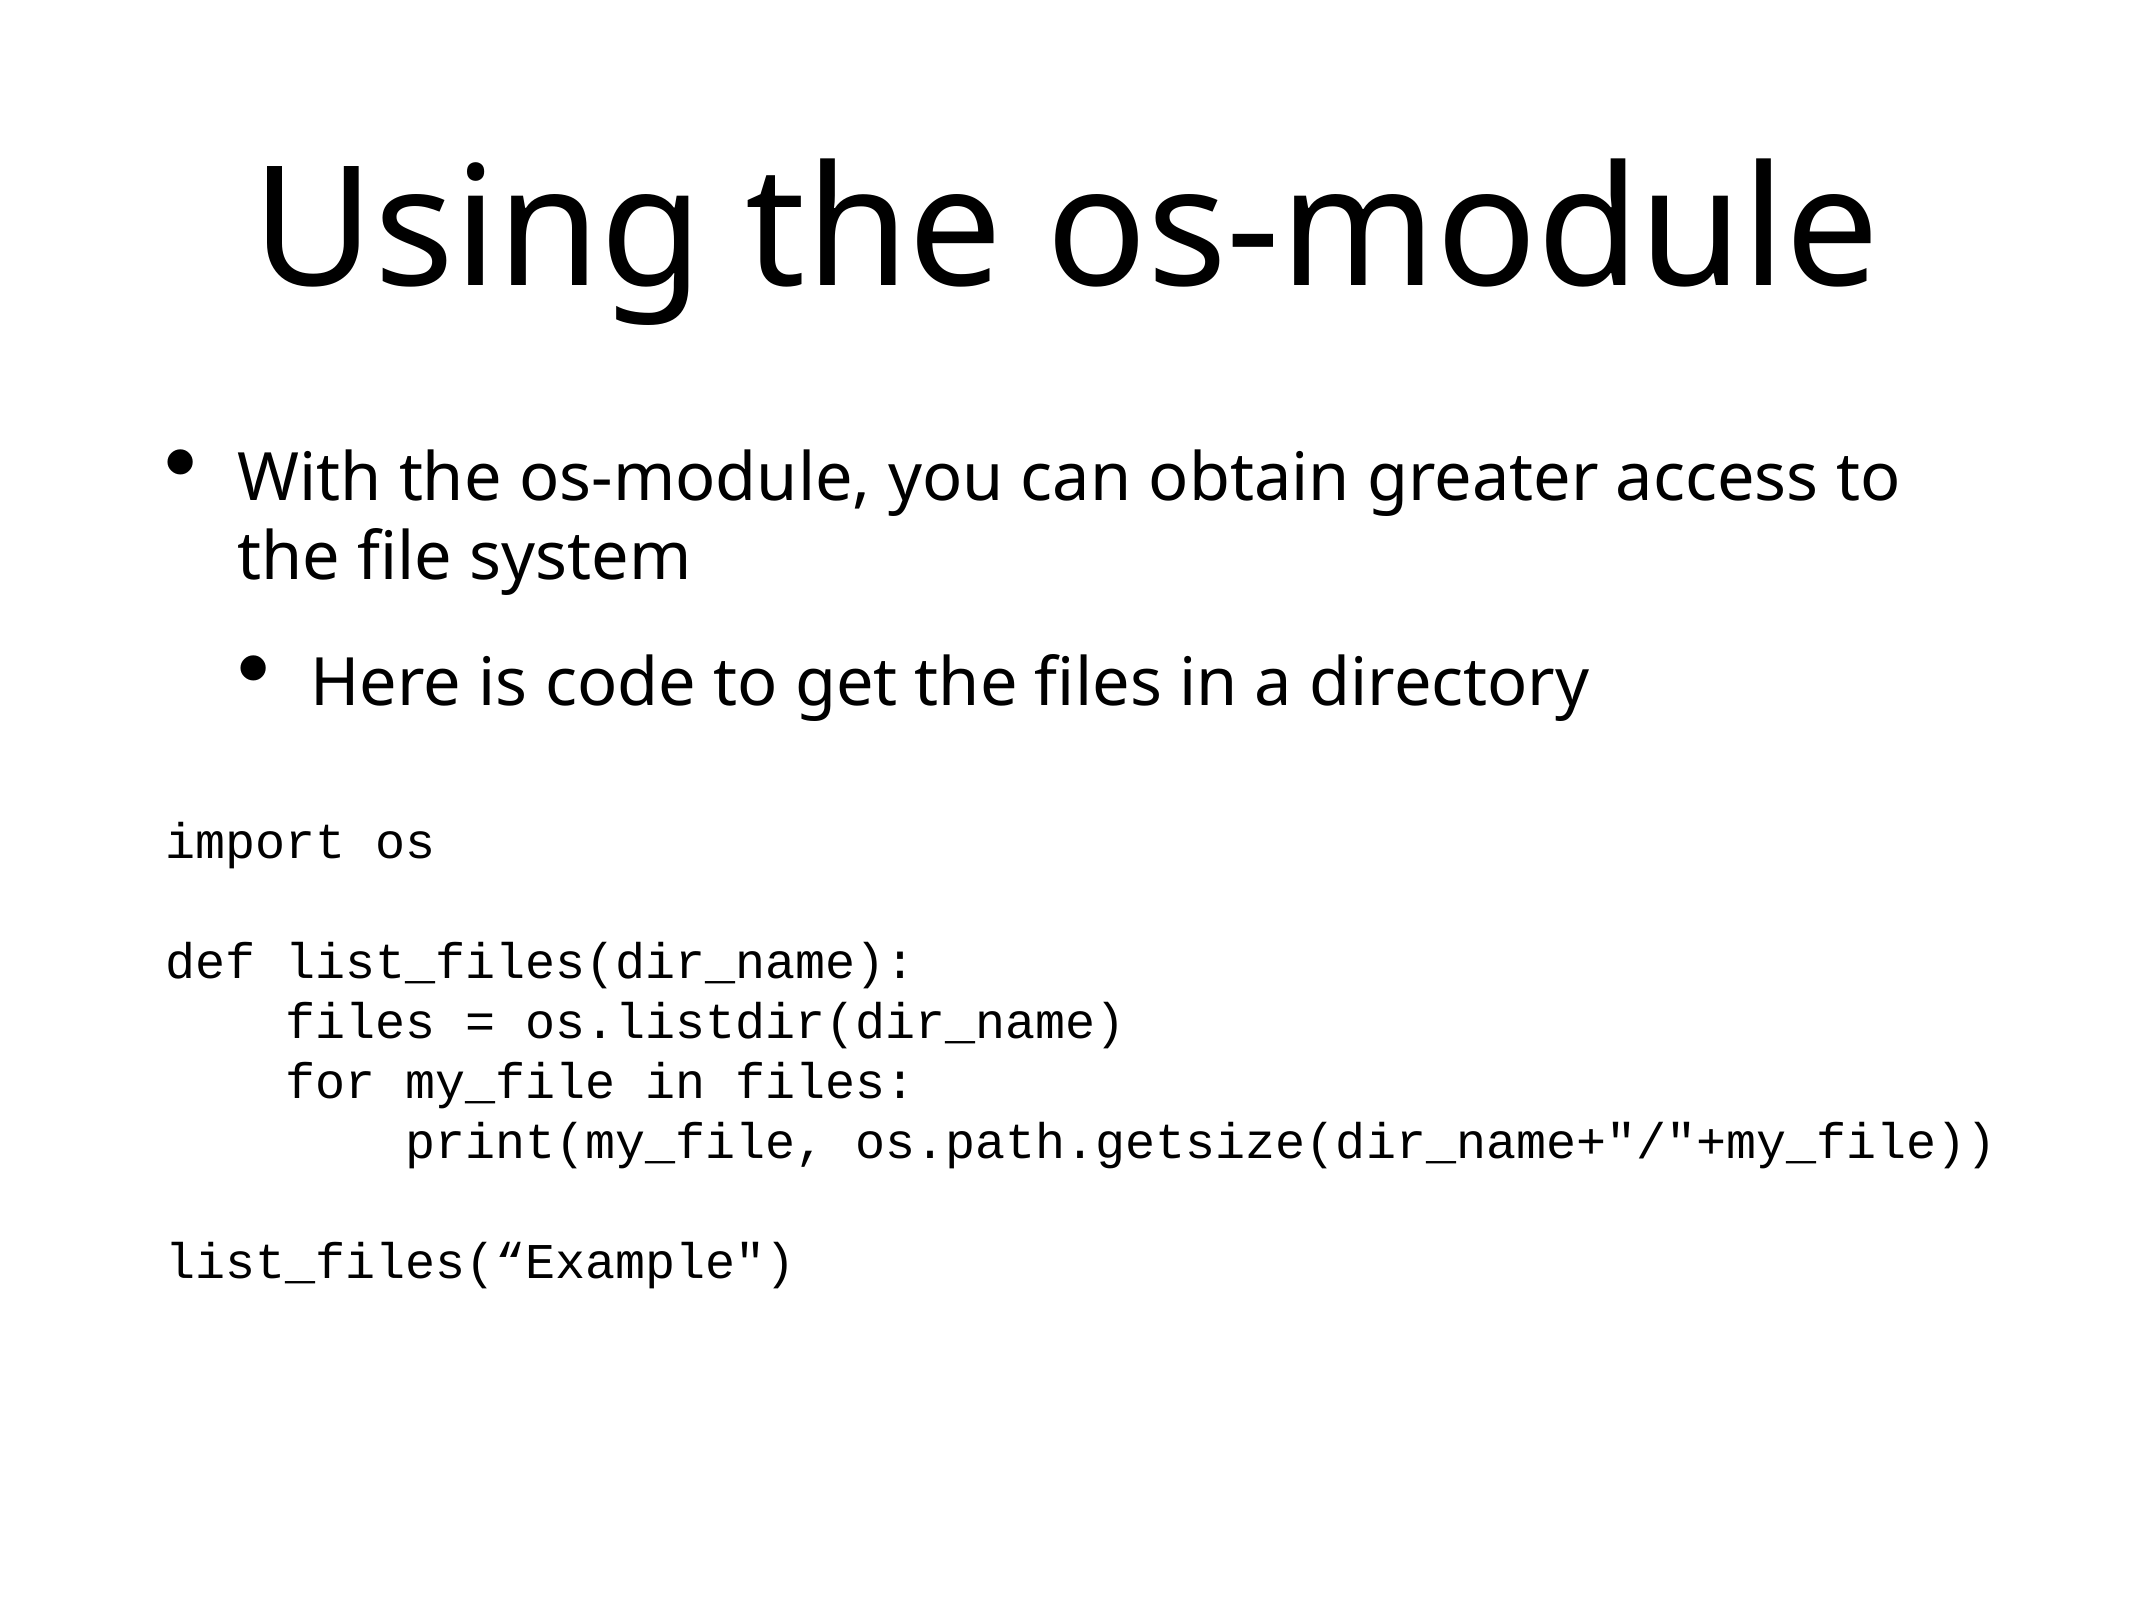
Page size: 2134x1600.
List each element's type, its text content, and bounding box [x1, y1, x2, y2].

title Using the os-module [155, 41, 1978, 397]
text_box import os def list_files(dir_name): files = os.listdir(dir_name) for my_file in files: print(my_file, os.path.getsize(dir_name+"/"+my_file)) list_files(“Example") [157, 799, 2005, 1297]
list With the os-module, you can obtain greater access to the file system Here is code to get the files in a directory [155, 424, 1978, 1457]
